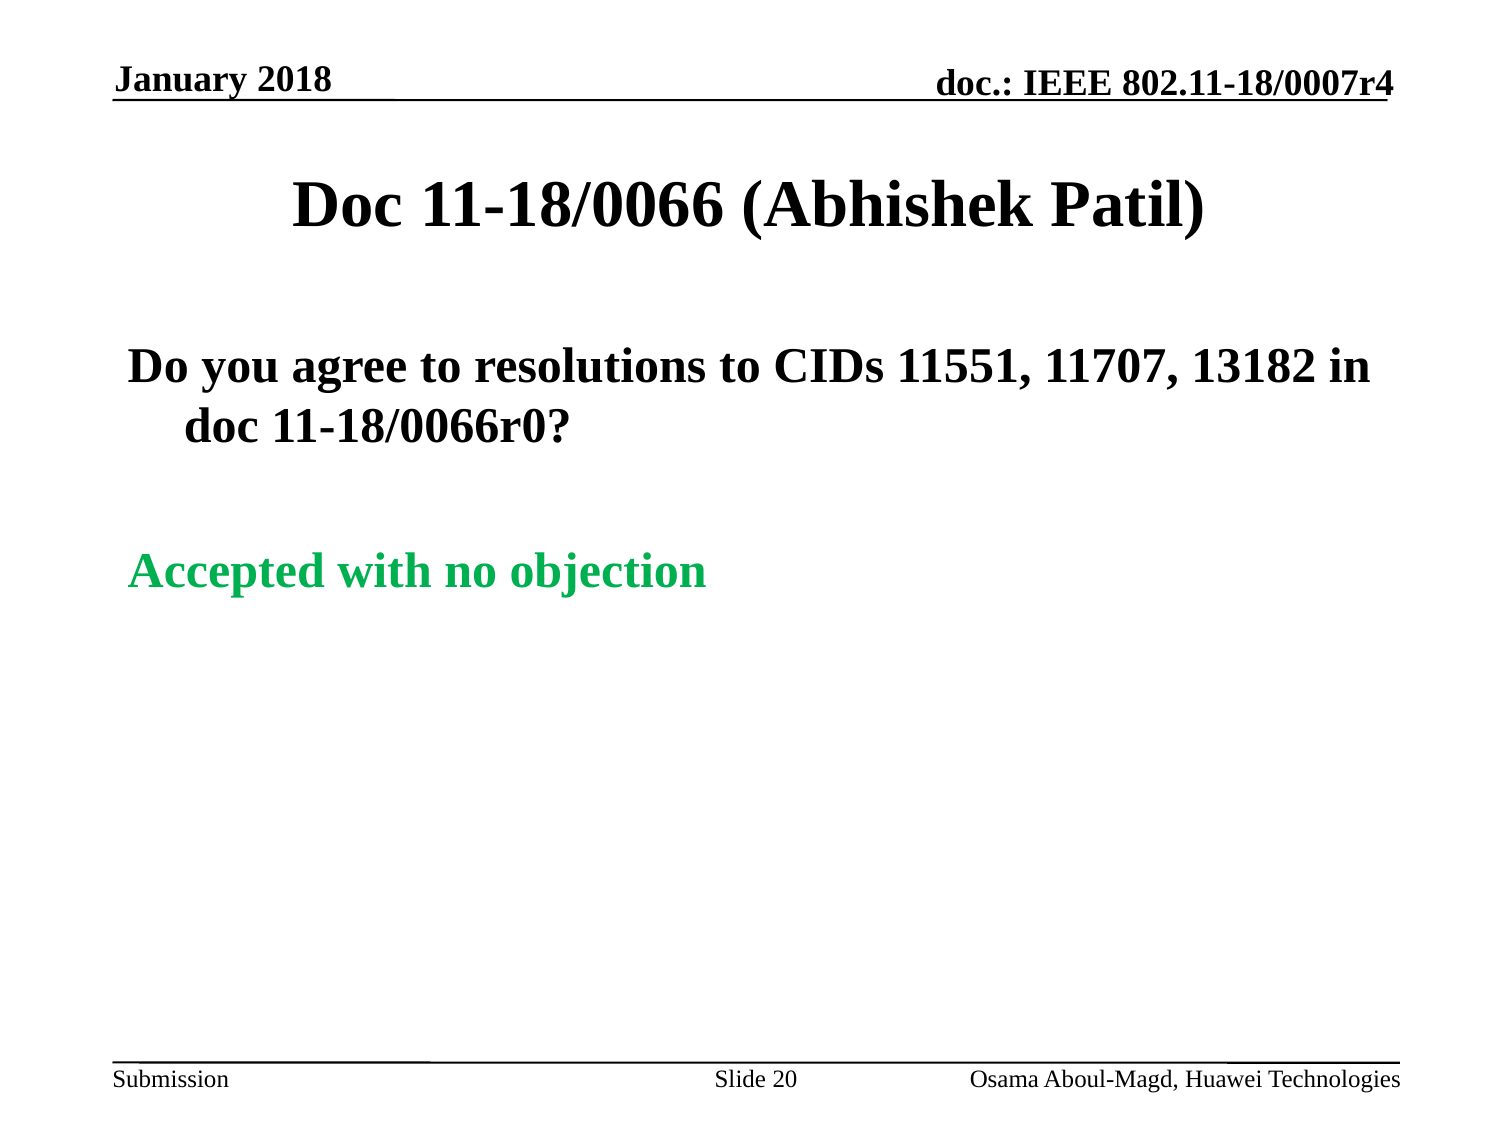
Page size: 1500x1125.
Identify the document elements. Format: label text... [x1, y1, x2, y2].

footer Osama Aboul-Magd, Huawei Technologies [878, 1061, 1402, 1093]
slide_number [114, 54, 423, 100]
slide_number Slide 20 [712, 1061, 800, 1123]
title Doc 11-18/0066 (Abhishek Patil) [112, 112, 1388, 288]
list Do you agree to resolutions to CIDs 11551, 11707, 13182 in doc 11-18/0066r0? Accepted with no objection [112, 324, 1388, 1000]
